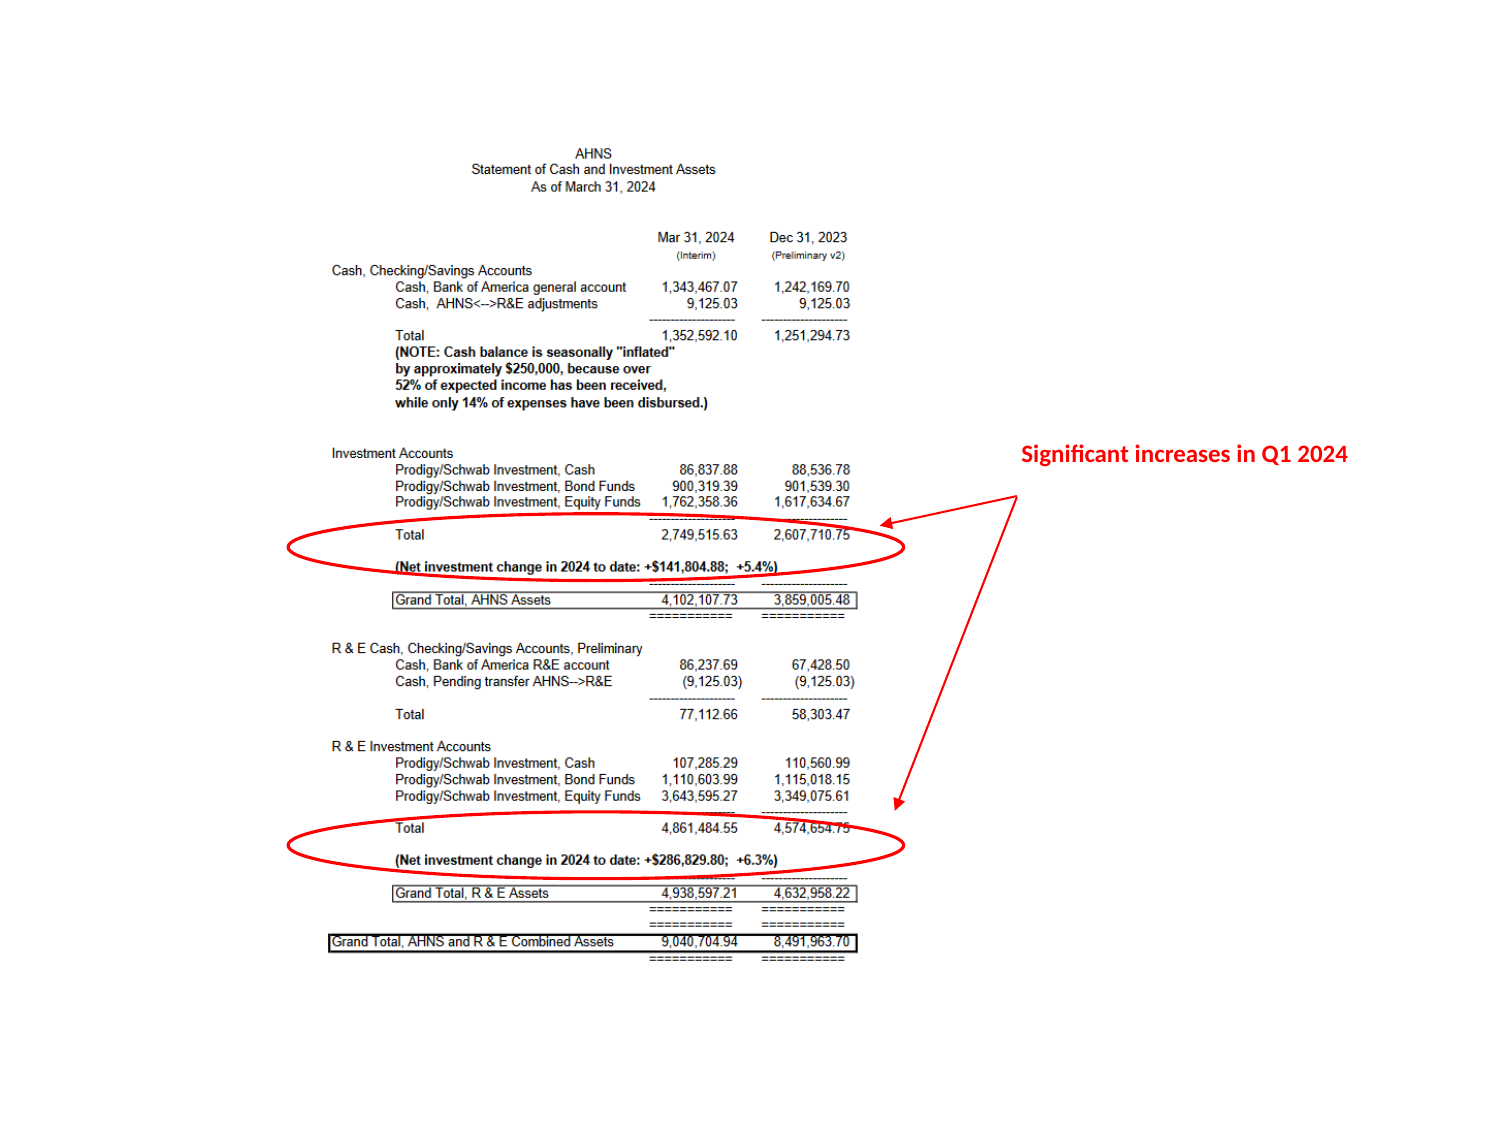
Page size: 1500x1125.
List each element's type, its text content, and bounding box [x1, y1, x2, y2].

text_box [286, 530, 320, 565]
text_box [879, 495, 895, 526]
text_box [286, 828, 320, 863]
text_box [870, 827, 906, 863]
picture [325, 140, 866, 967]
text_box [894, 496, 1018, 812]
text_box [870, 529, 889, 565]
text_box Significant increases in Q1 2024 [1006, 429, 1366, 475]
